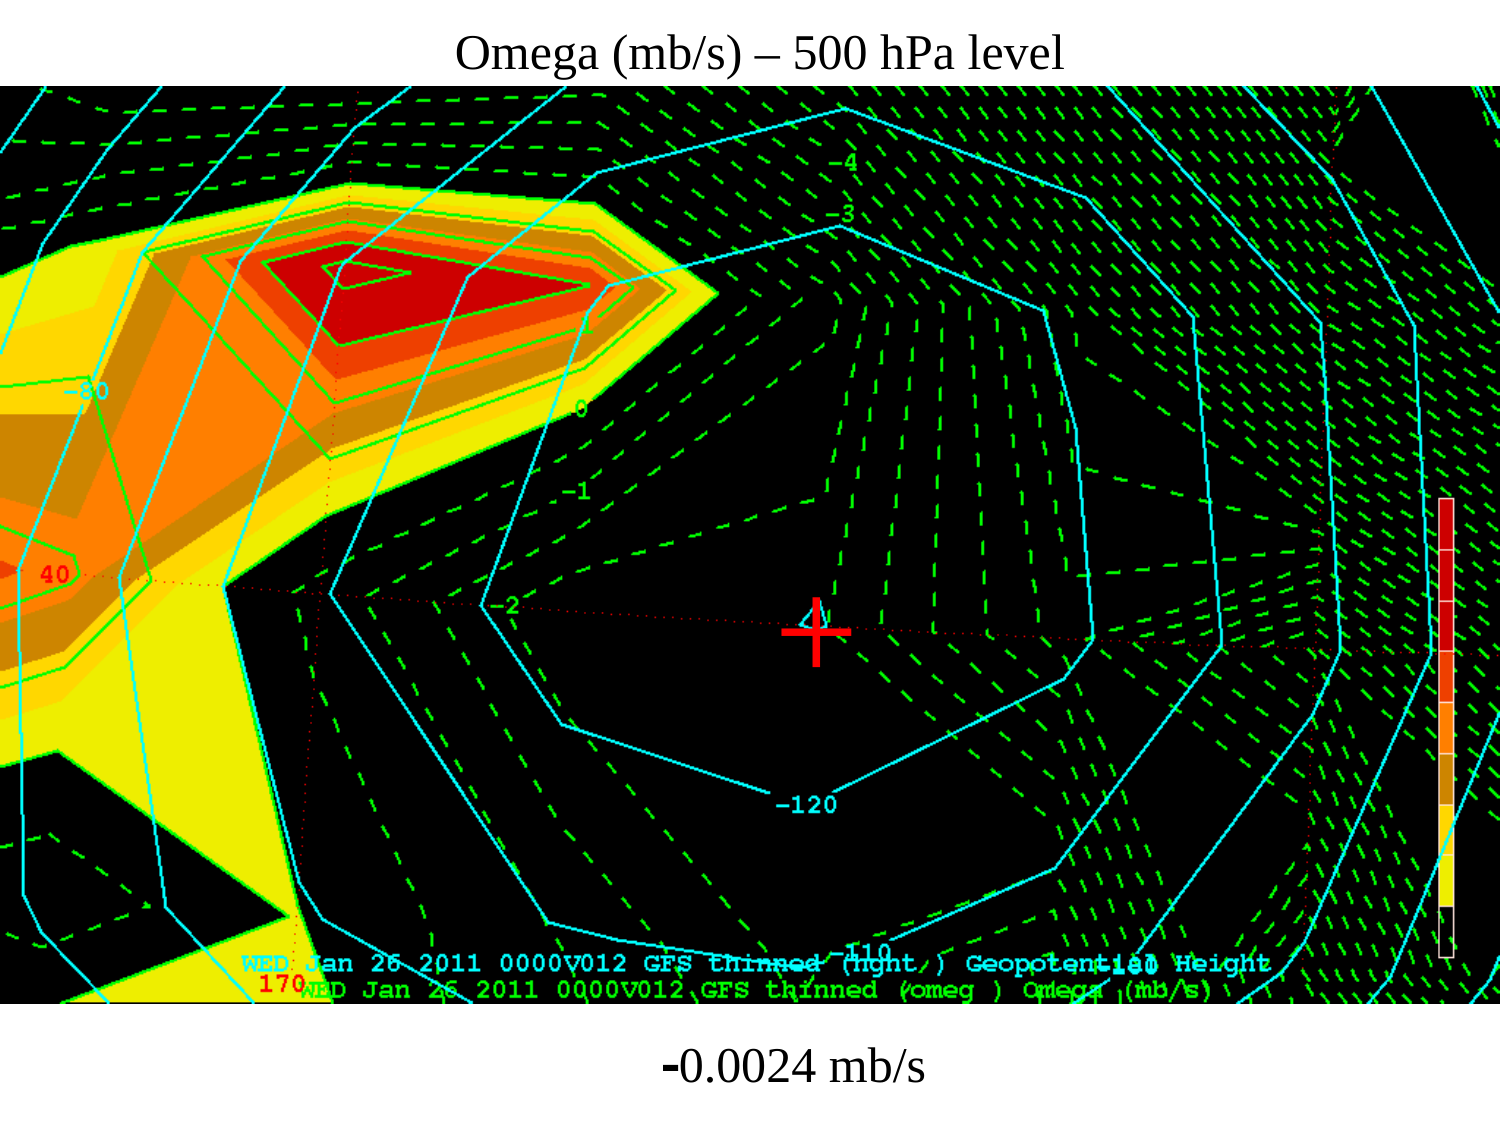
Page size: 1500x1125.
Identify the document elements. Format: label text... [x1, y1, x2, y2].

picture [0, 85, 1500, 1004]
text_box -0.0024 mb/s [647, 1024, 942, 1100]
text_box Omega (mb/s) – 500 hPa level [439, 12, 1081, 84]
